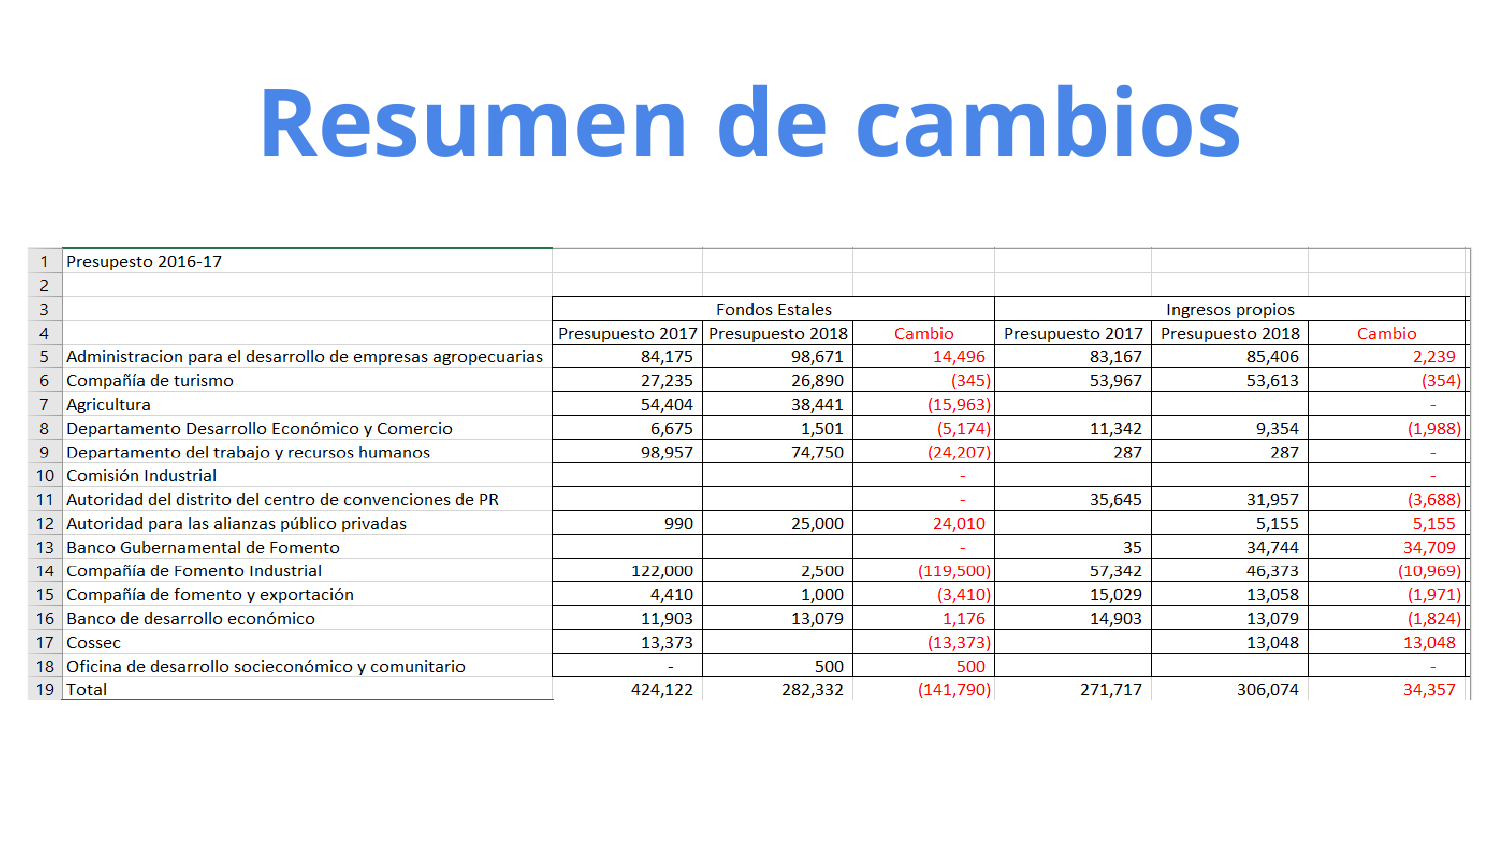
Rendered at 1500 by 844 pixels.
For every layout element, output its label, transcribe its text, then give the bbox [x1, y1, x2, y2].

picture [27, 247, 1473, 701]
title Resumen de cambios [51, 48, 1449, 180]
